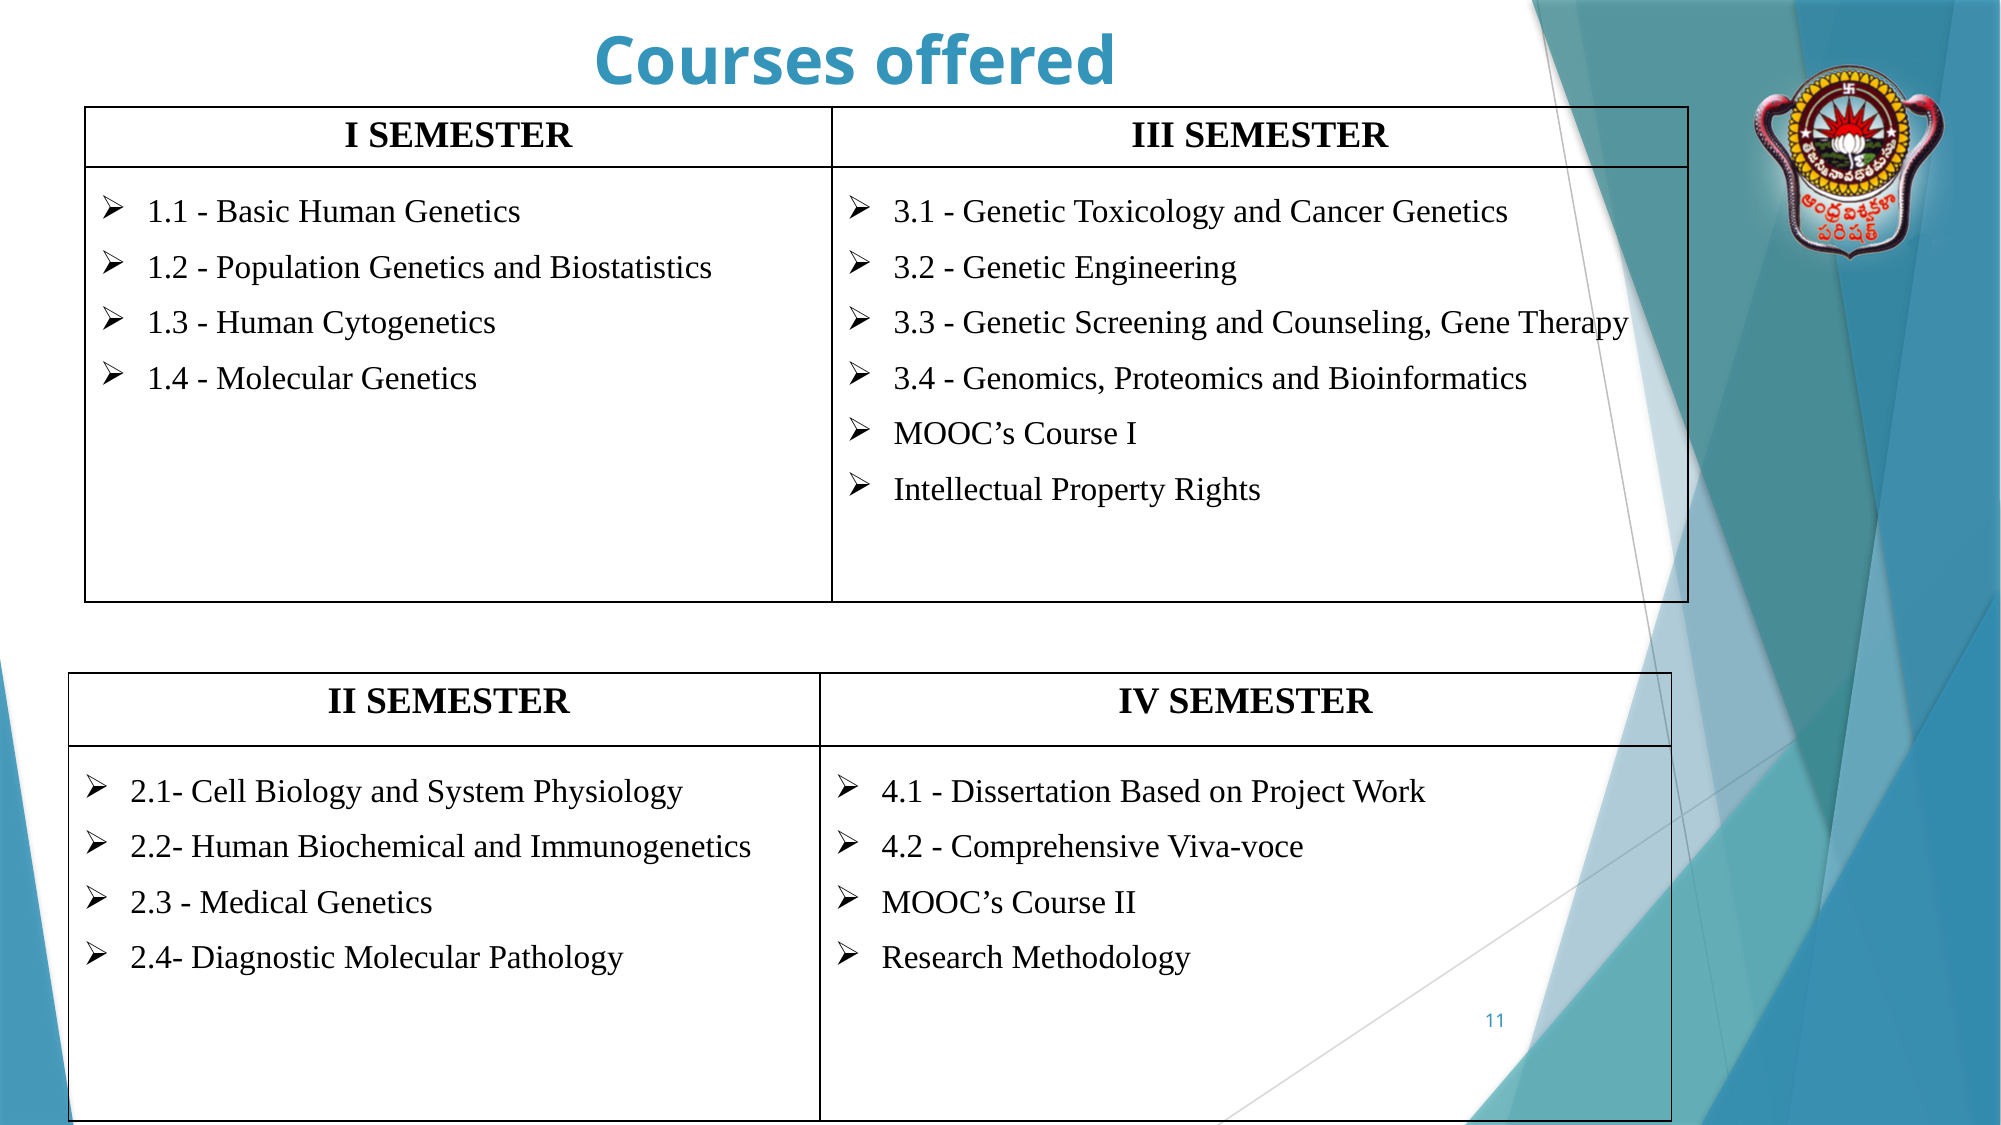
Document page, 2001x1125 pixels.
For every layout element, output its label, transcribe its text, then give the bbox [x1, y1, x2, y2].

table_cell 3.1 - Genetic Toxicology and Cancer Genetics 3.2 - Genetic Engineering 3.3 - Genetic Screening and Counseling, Gene Therapy 3.4 - Genomics, Proteomics and Bioinformatics MOOC’s Course I Intellectual Property Rights [833, 168, 1687, 601]
picture [1747, 58, 1954, 273]
table_header IV SEMESTER [821, 674, 1671, 745]
table_header III SEMESTER [833, 108, 1687, 166]
table_header I SEMESTER [86, 108, 831, 166]
table_cell 2.1- Cell Biology and System Physiology 2.2- Human Biochemical and Immunogenetics 2.3 - Medical Genetics 2.4- Diagnostic Molecular Pathology [69, 747, 819, 1120]
table_cell 1.1 - Basic Human Genetics 1.2 - Population Genetics and Biostatistics 1.3 - Human Cytogenetics 1.4 - Molecular Genetics [86, 168, 831, 601]
table_header II SEMESTER [69, 674, 819, 745]
text_box Courses offered [578, 10, 1422, 106]
table_cell 4.1 - Dissertation Based on Project Work 4.2 - Comprehensive Viva-voce MOOC’s Course II Research Methodology [821, 747, 1671, 1120]
